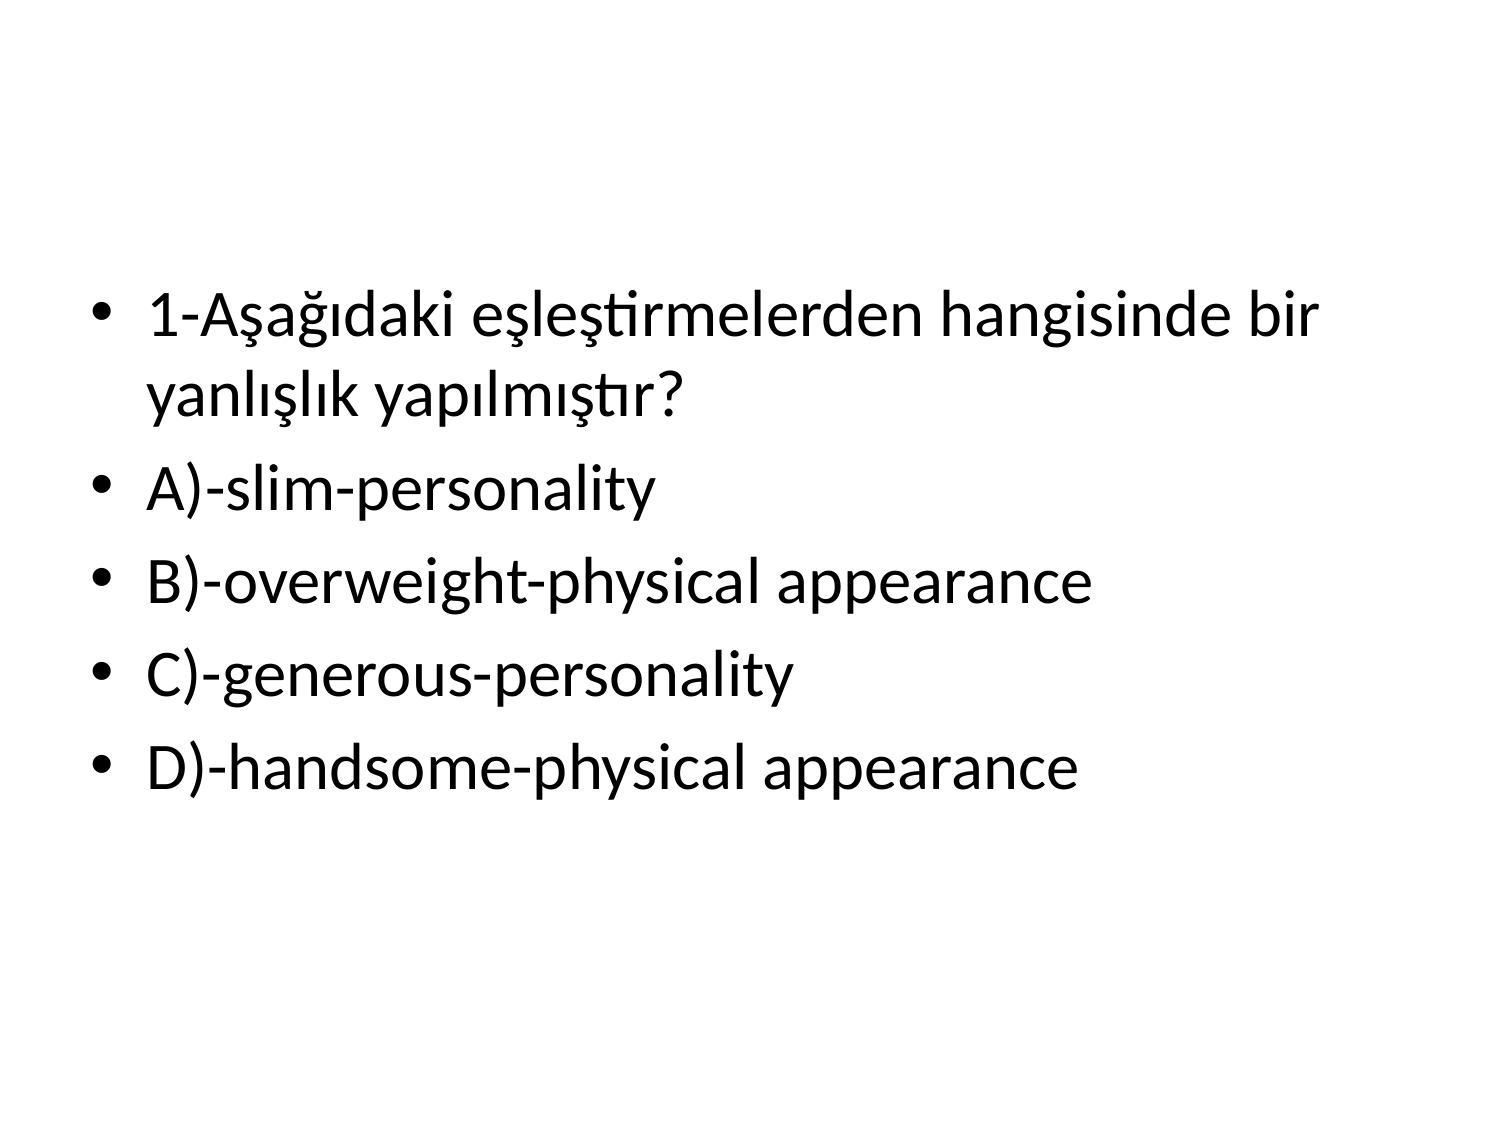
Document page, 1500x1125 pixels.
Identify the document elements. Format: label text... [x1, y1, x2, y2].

list 1-Aşağıdaki eşleştirmelerden hangisinde bir yanlışlık yapılmıştır? A)-slim-personality B)-overweight-physical appearance C)-generous-personality D)-handsome-physical appearance [75, 262, 1425, 1005]
